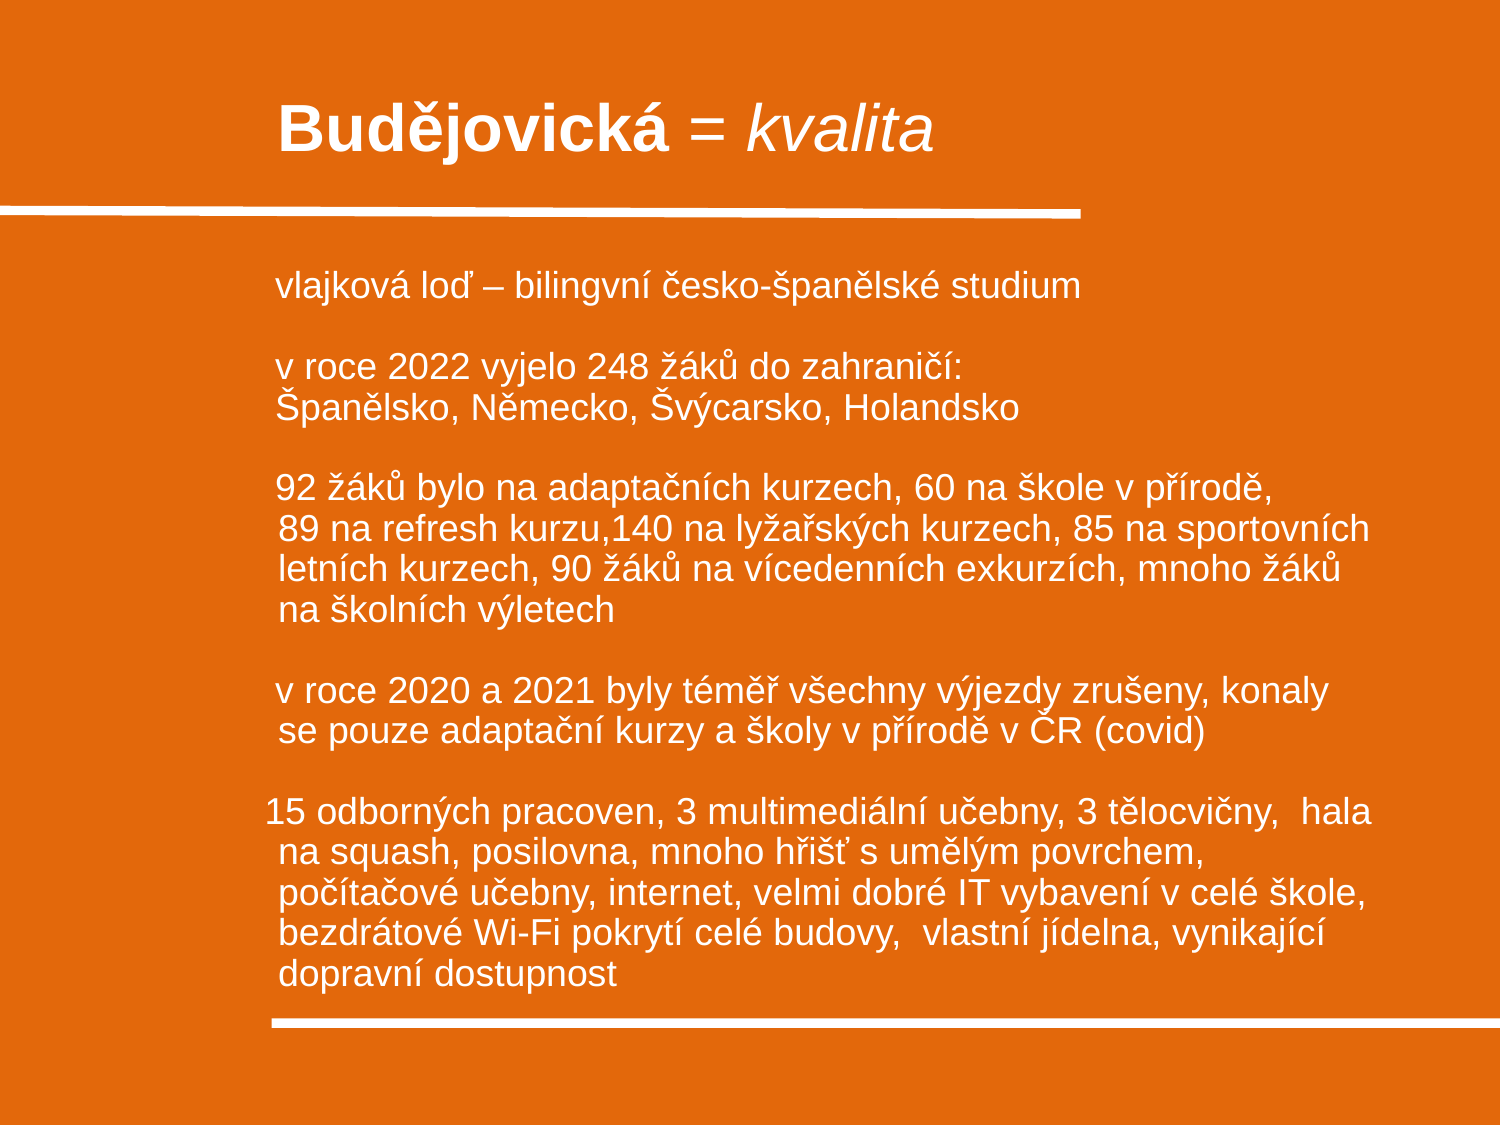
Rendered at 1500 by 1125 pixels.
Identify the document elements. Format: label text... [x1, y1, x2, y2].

text_box vlajková loď – bilingvní česko-španělské studium v roce 2022 vyjelo 248 žáků do zahraničí: Španělsko, Německo, Švýcarsko, Holandsko 92 žáků bylo na adaptačních kurzech, 60 na škole v přírodě, 89 na refresh kurzu,140 na lyžařských kurzech, 85 na sportovních letních kurzech, 90 žáků na vícedenních exkurzích, mnoho žáků na školních výletech v roce 2020 a 2021 byly téměř všechny výjezdy zrušeny, konaly se pouze adaptační kurzy a školy v přírodě v ČR (covid) 15 odborných pracoven, 3 multimediální učebny, 3 tělocvičny, hala na squash, posilovna, mnoho hřišť s umělým povrchem, počítačové učebny, internet, velmi dobré IT vybavení v celé škole, bezdrátové Wi-Fi pokrytí celé budovy, vlastní jídelna, vynikající dopravní dostupnost [218, 213, 1388, 1047]
text_box Budějovická = kvalita [242, 77, 971, 222]
